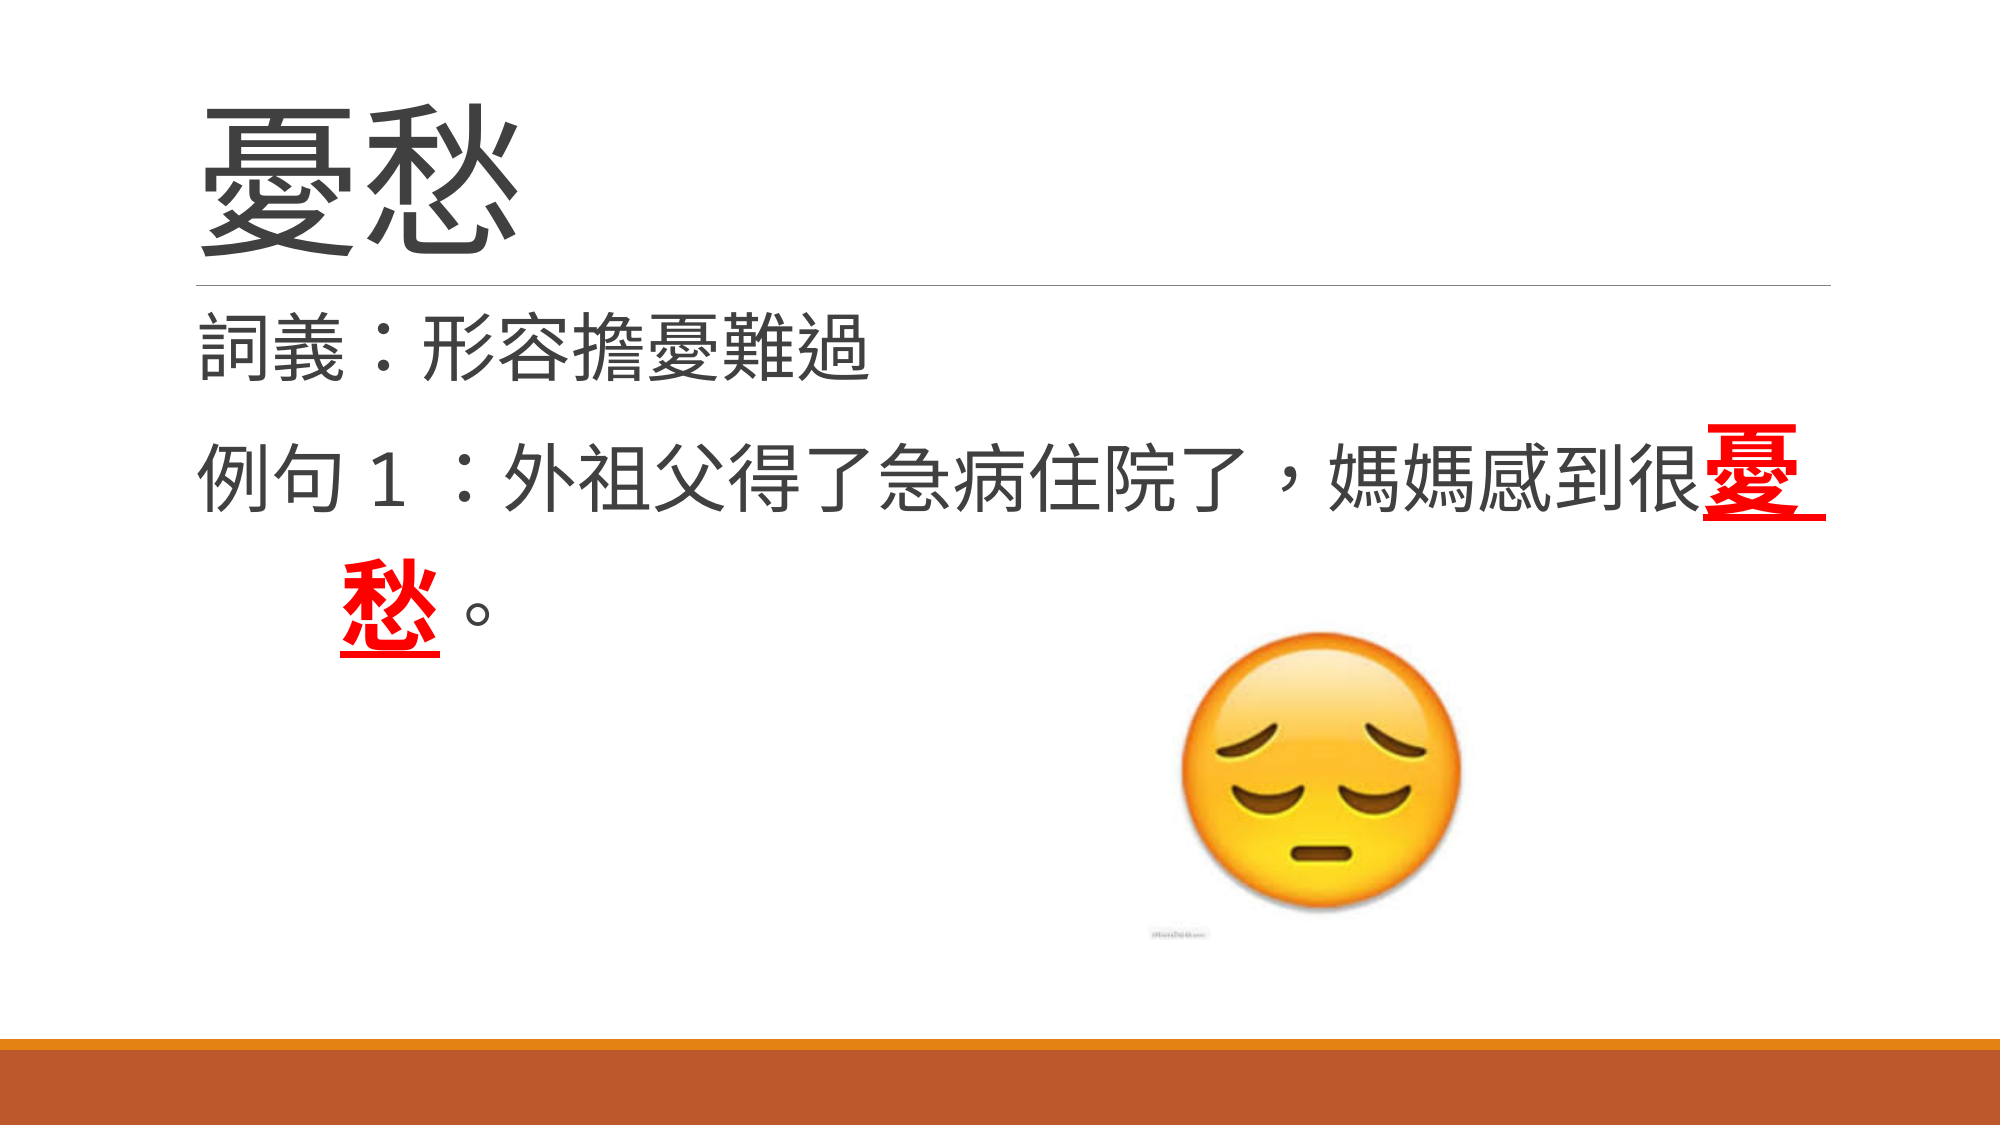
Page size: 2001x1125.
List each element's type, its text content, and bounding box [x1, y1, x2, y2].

list 詞義：形容擔憂難過 例句1：外祖父得了急病住院了，媽媽感到很憂 愁。 [180, 302, 1830, 963]
picture [1148, 582, 1495, 940]
title 憂愁 [180, 47, 1830, 285]
